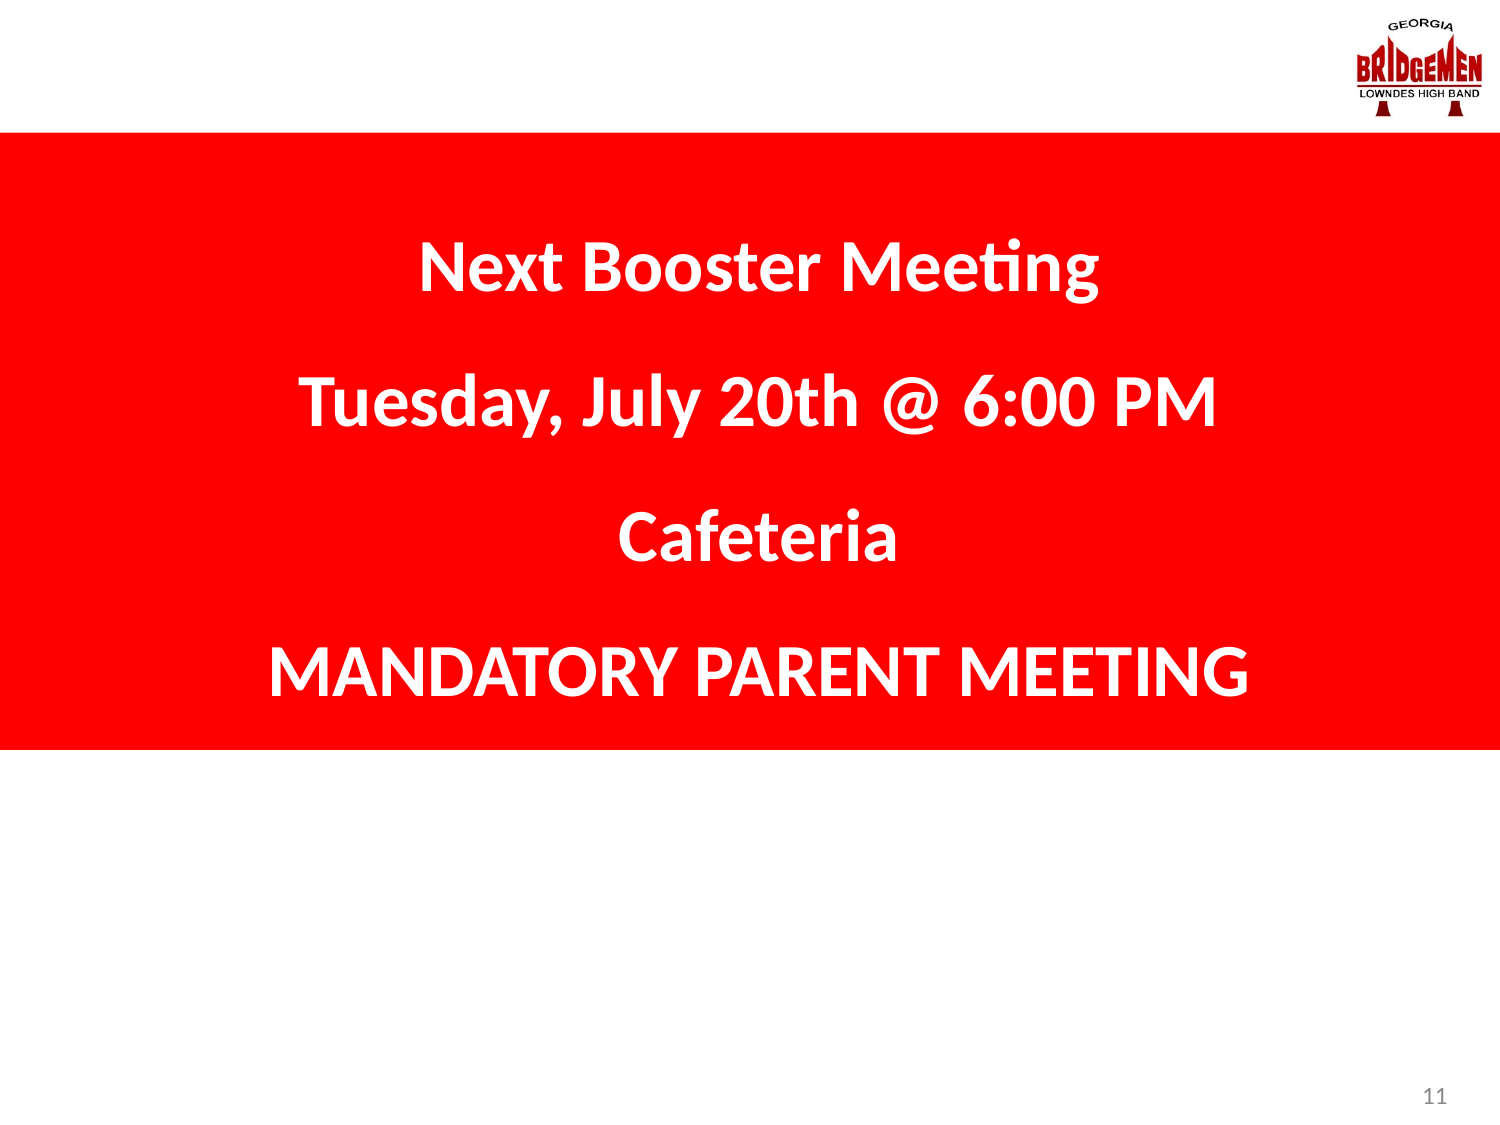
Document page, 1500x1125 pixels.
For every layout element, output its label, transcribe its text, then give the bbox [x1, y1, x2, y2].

slide_number 11 [1112, 1065, 1463, 1125]
picture [1349, 0, 1488, 132]
title Next Booster Meeting Tuesday, July 20th @ 6:00 PM Cafeteria MANDATORY PARENT MEETING [0, 132, 1500, 750]
